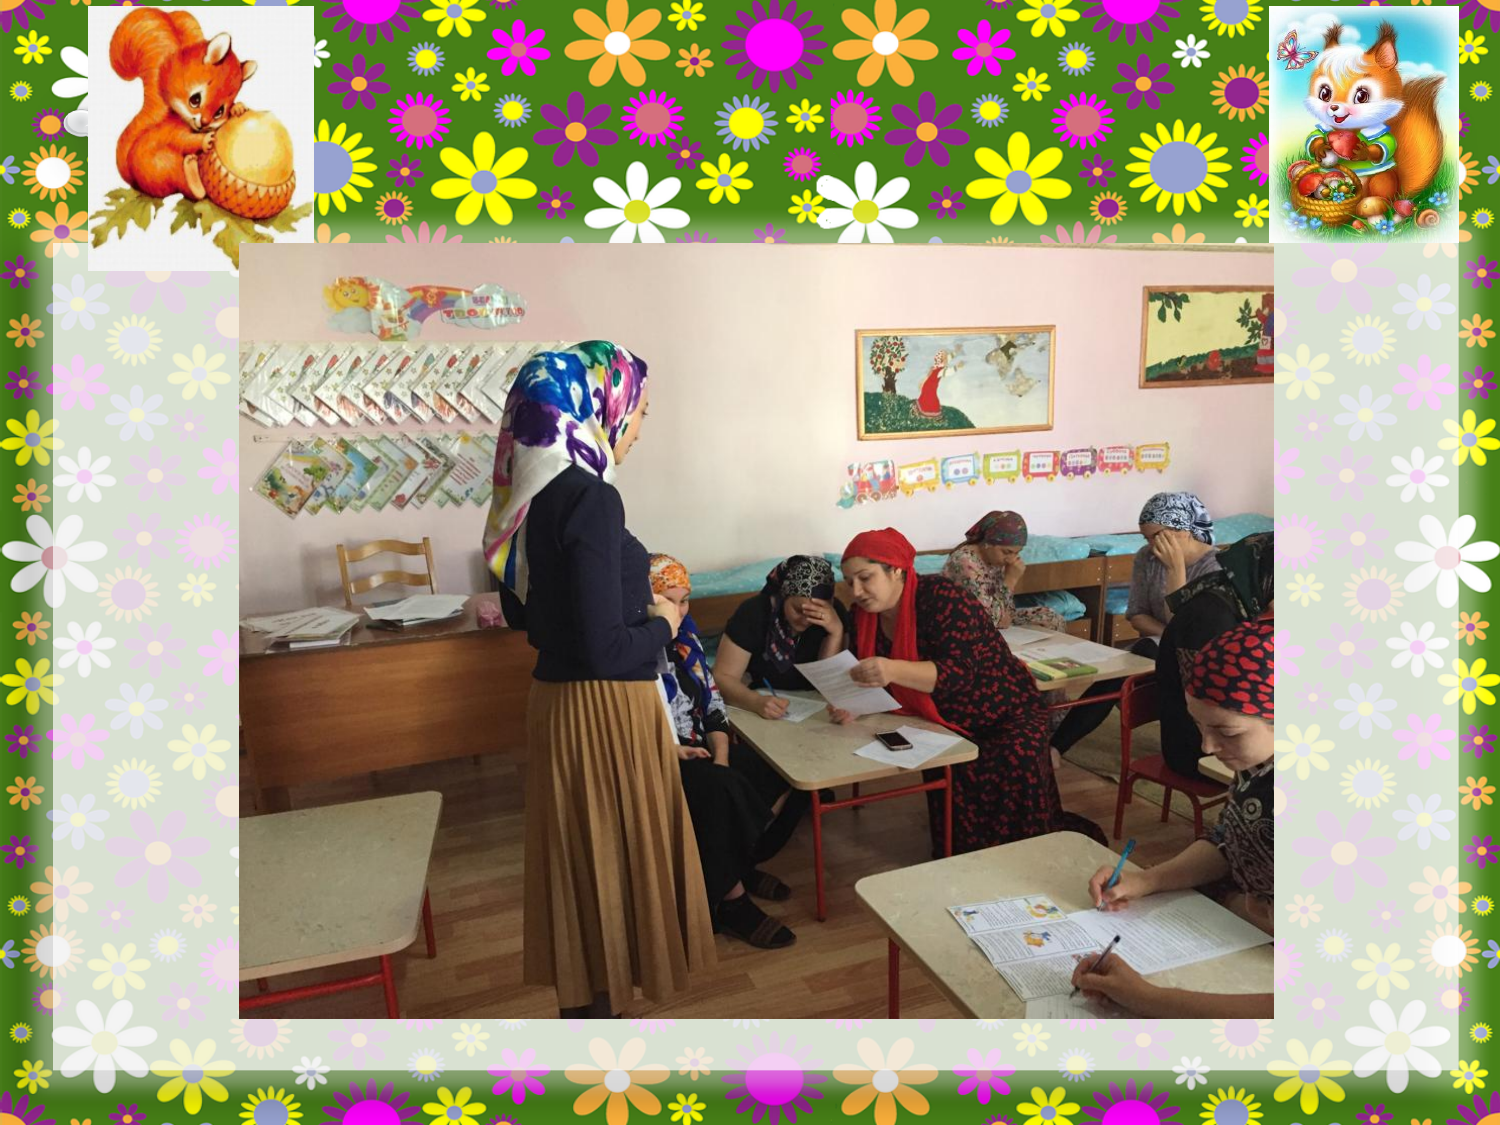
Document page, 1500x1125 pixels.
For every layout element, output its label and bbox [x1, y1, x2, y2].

picture [0, 0, 1500, 1125]
text_box [51, 241, 1461, 1072]
